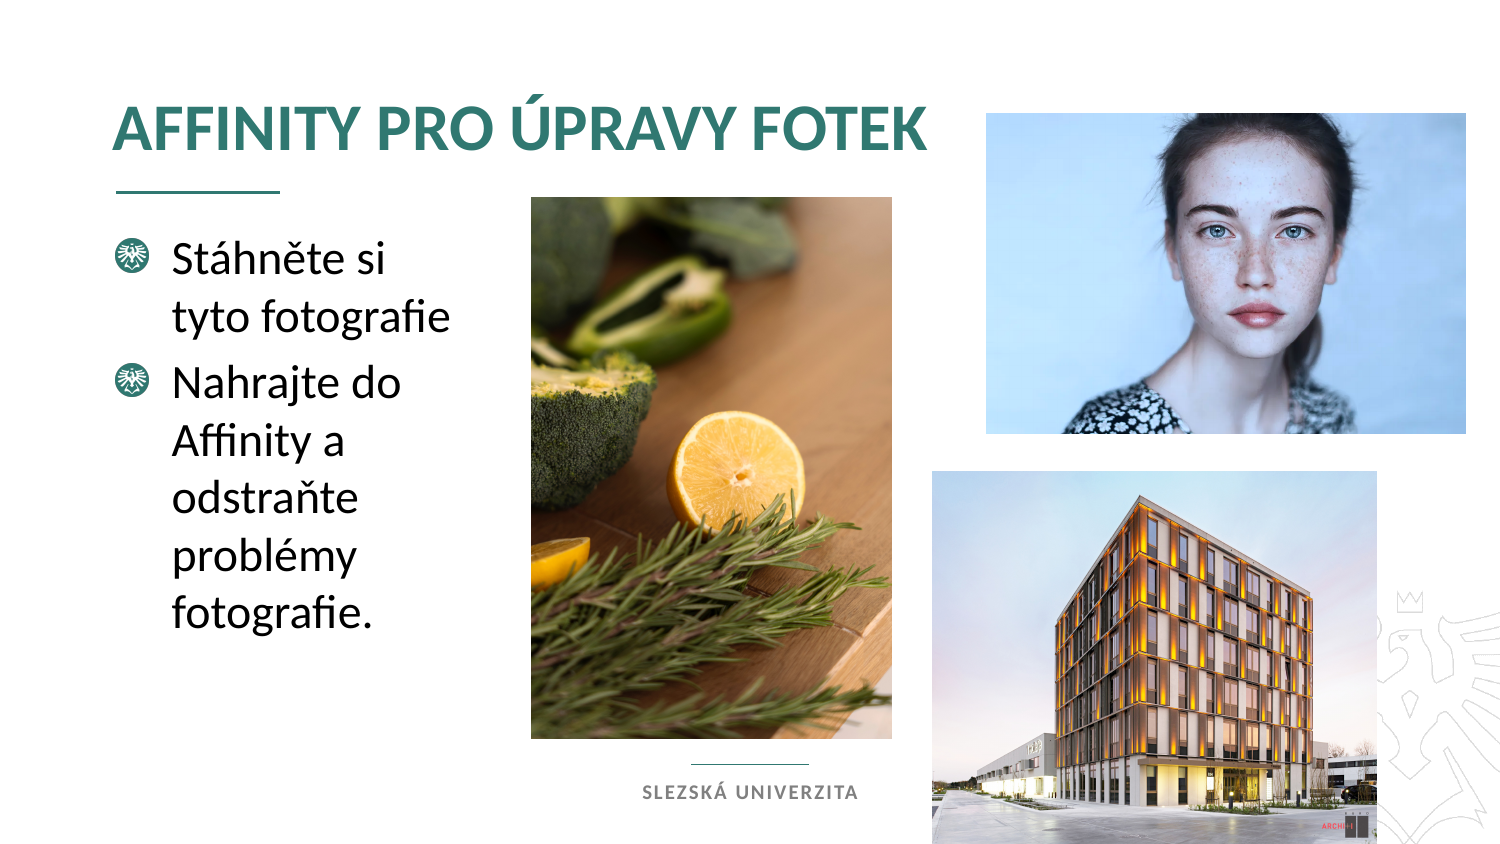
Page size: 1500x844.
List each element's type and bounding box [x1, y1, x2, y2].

text_box [623, 764, 877, 812]
picture [0, 37, 1500, 844]
